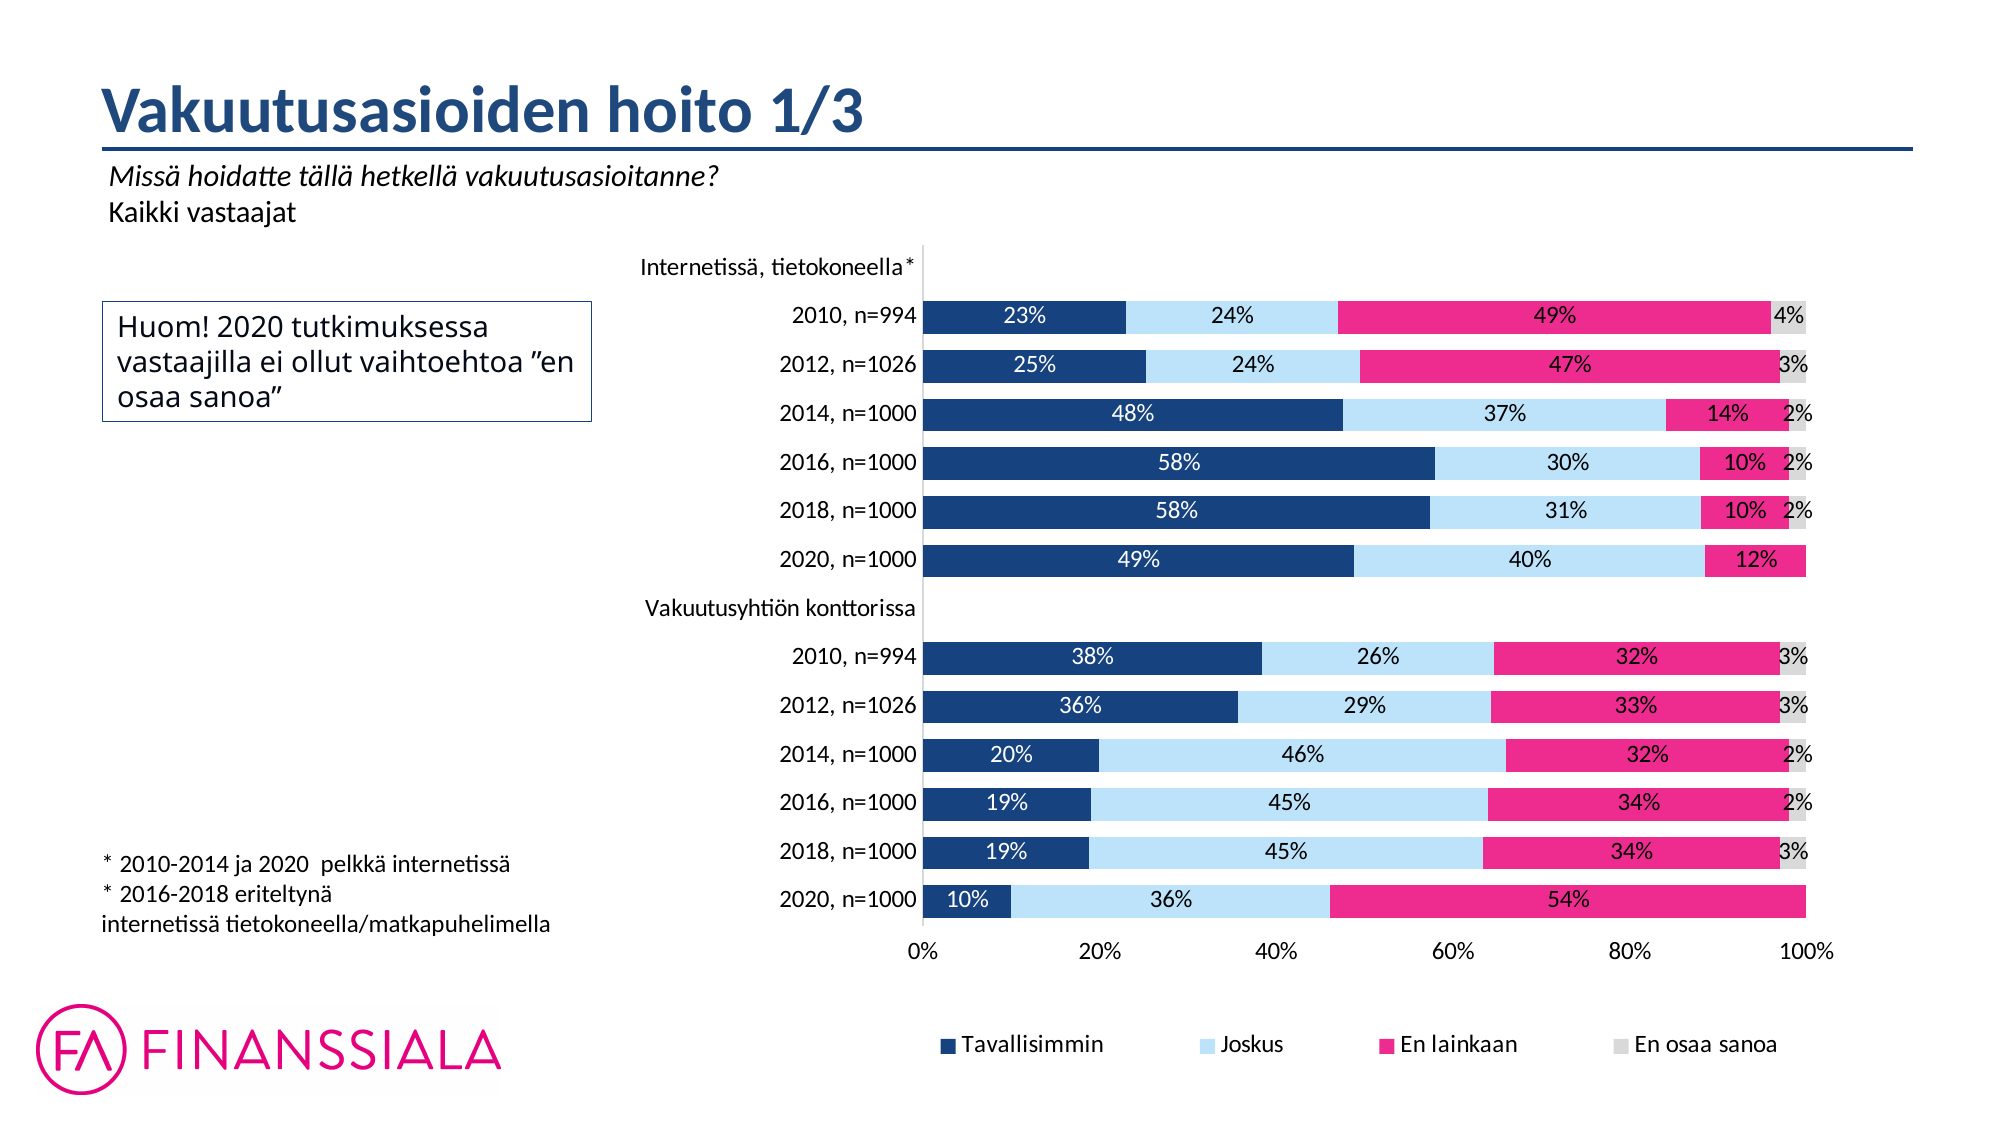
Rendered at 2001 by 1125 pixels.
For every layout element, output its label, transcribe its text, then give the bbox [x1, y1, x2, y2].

chart [41, 190, 1867, 1094]
text_box Missä hoidatte tällä hetkellä vakuutusasioitanne? Kaikki vastaajat [93, 148, 1914, 237]
text_box Vakuutusasioiden hoito 1/3 [86, 58, 1867, 154]
picture [36, 1004, 501, 1095]
